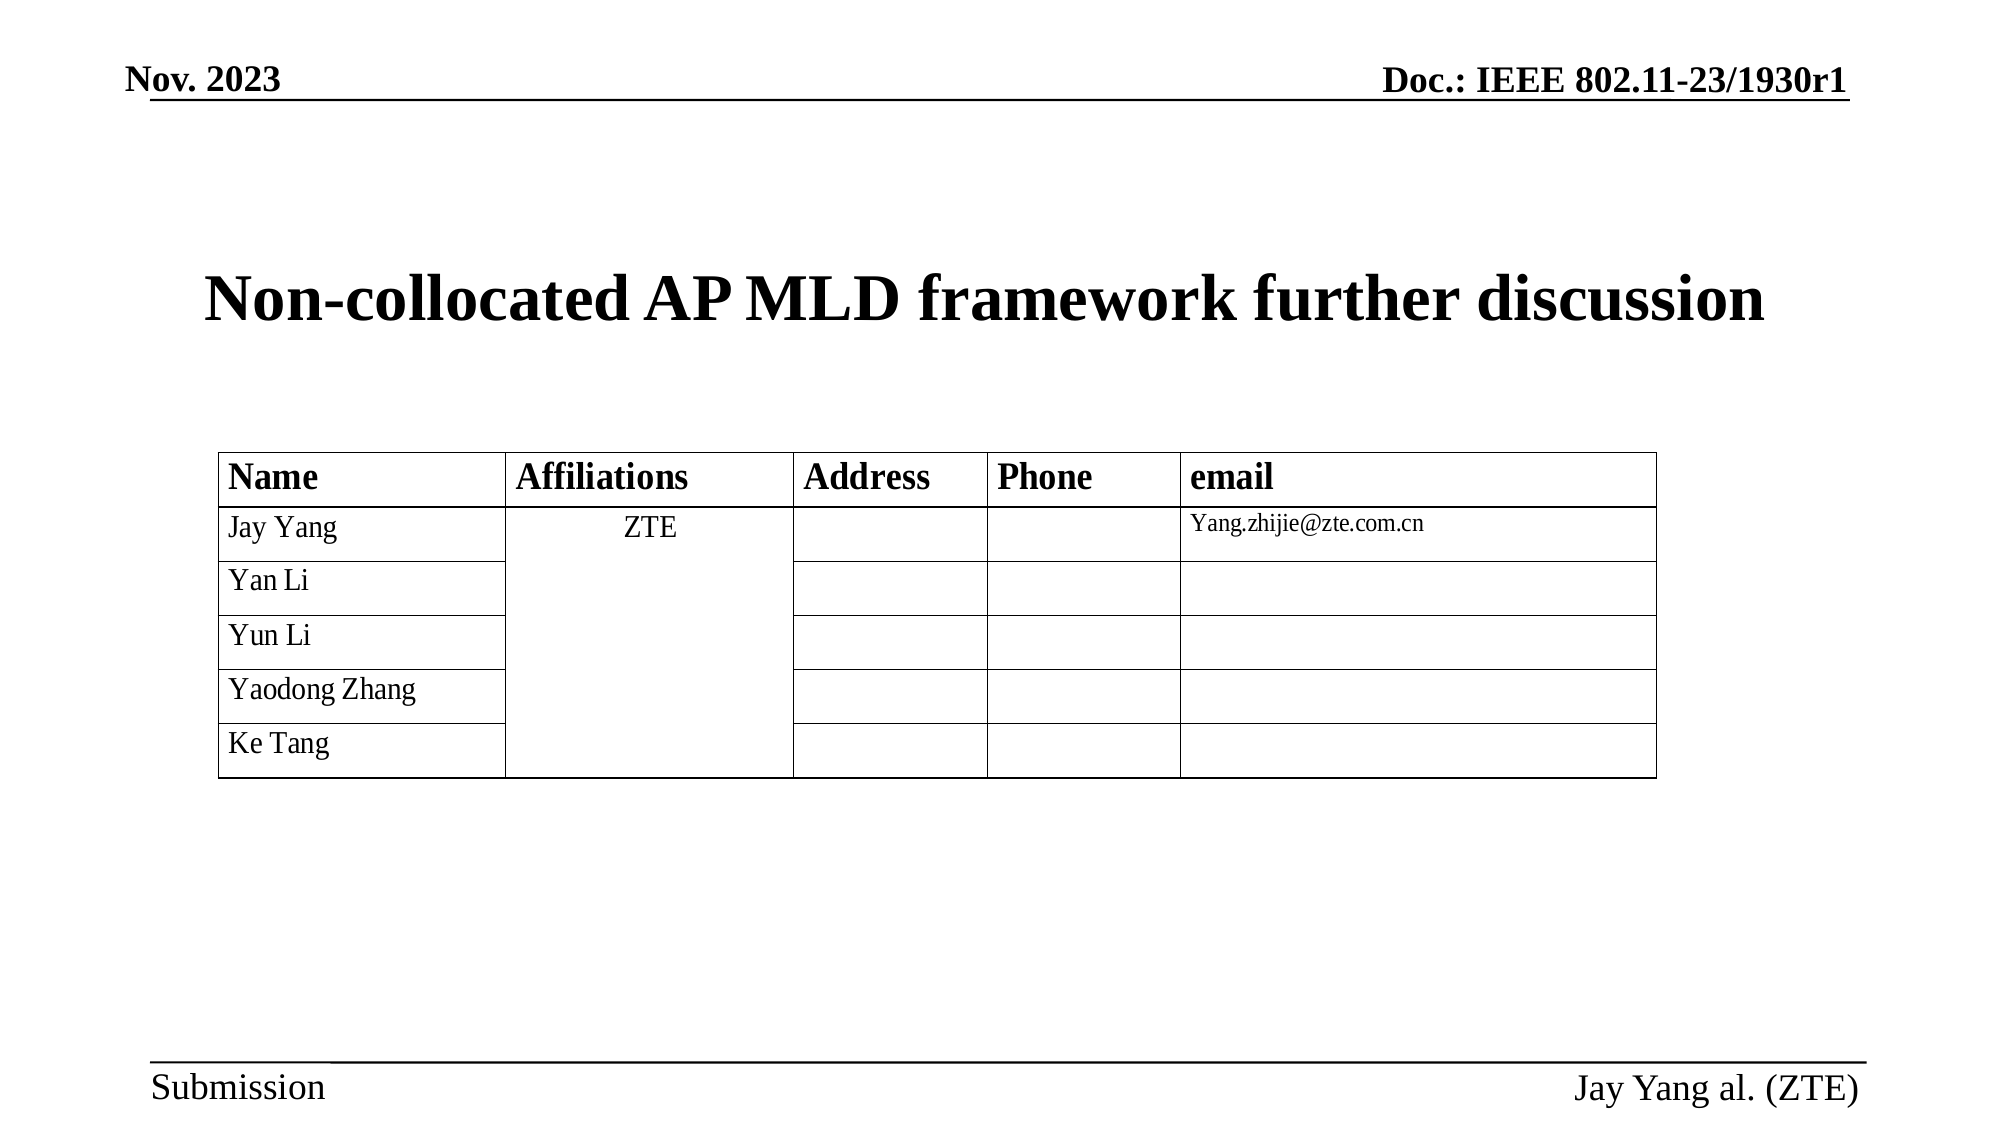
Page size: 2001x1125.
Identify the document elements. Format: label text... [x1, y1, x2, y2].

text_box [214, 451, 1849, 825]
footer Jay Yang al. (ZTE) [1529, 1062, 1860, 1109]
title Non-collocated AP MLD framework further discussion [144, 173, 1845, 415]
